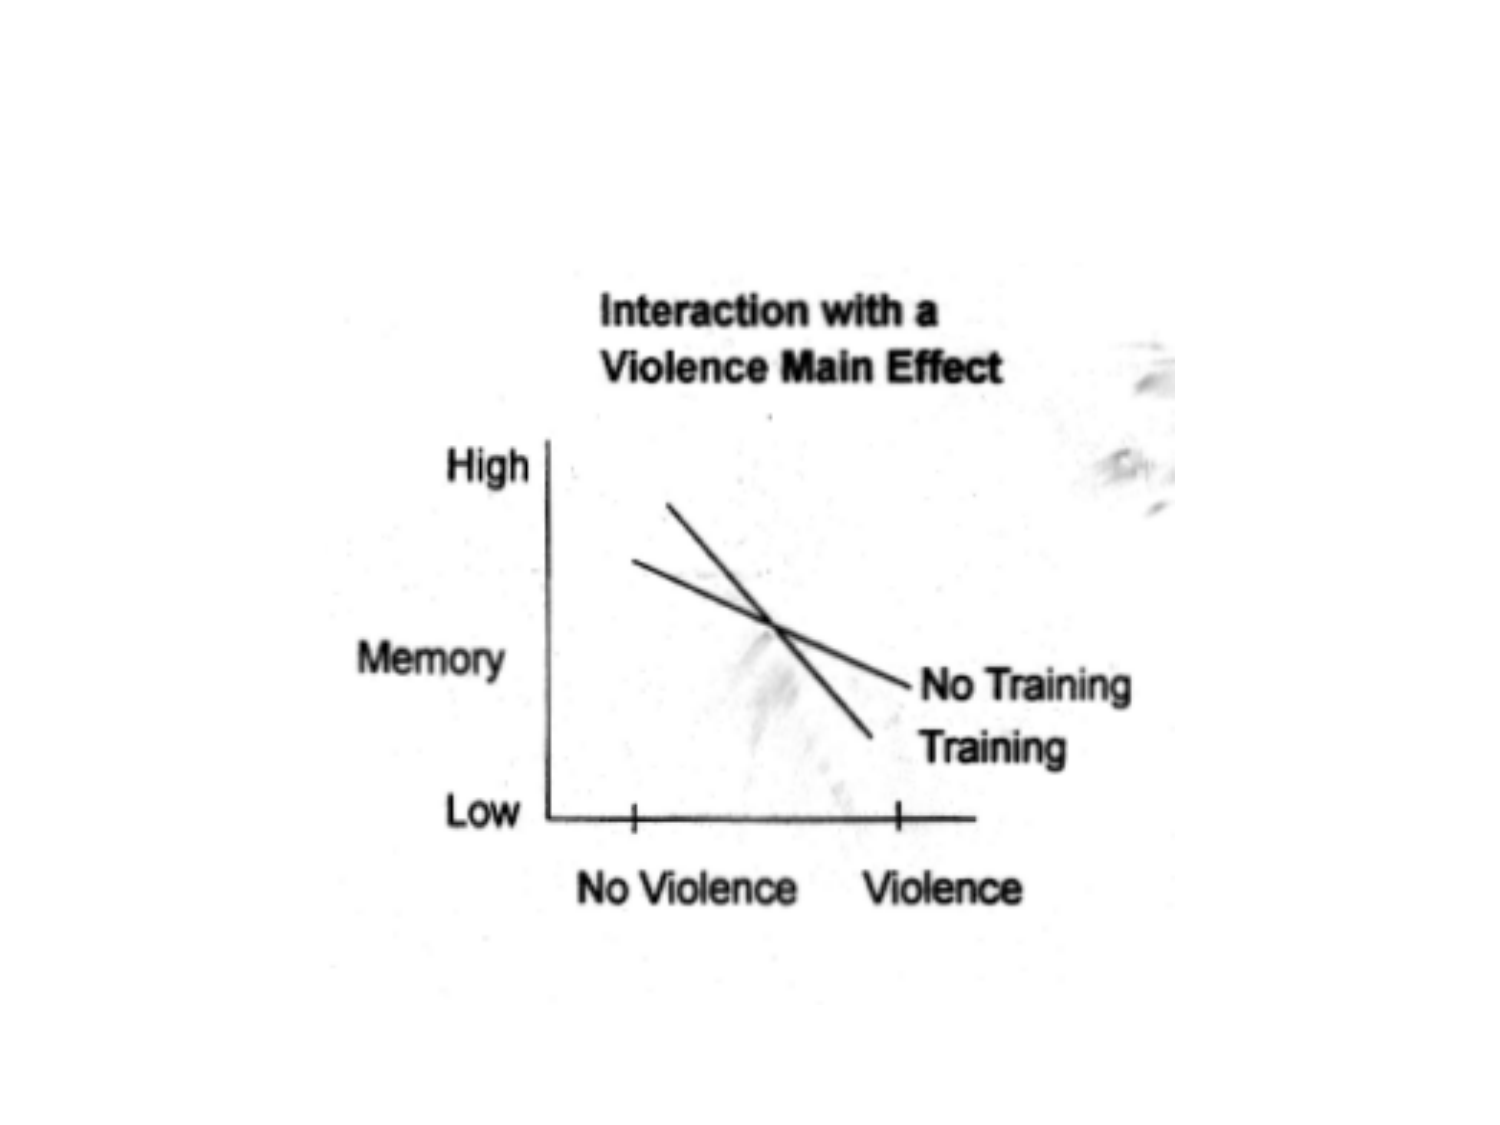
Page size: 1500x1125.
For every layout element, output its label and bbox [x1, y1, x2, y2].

list [74, 262, 1426, 1006]
